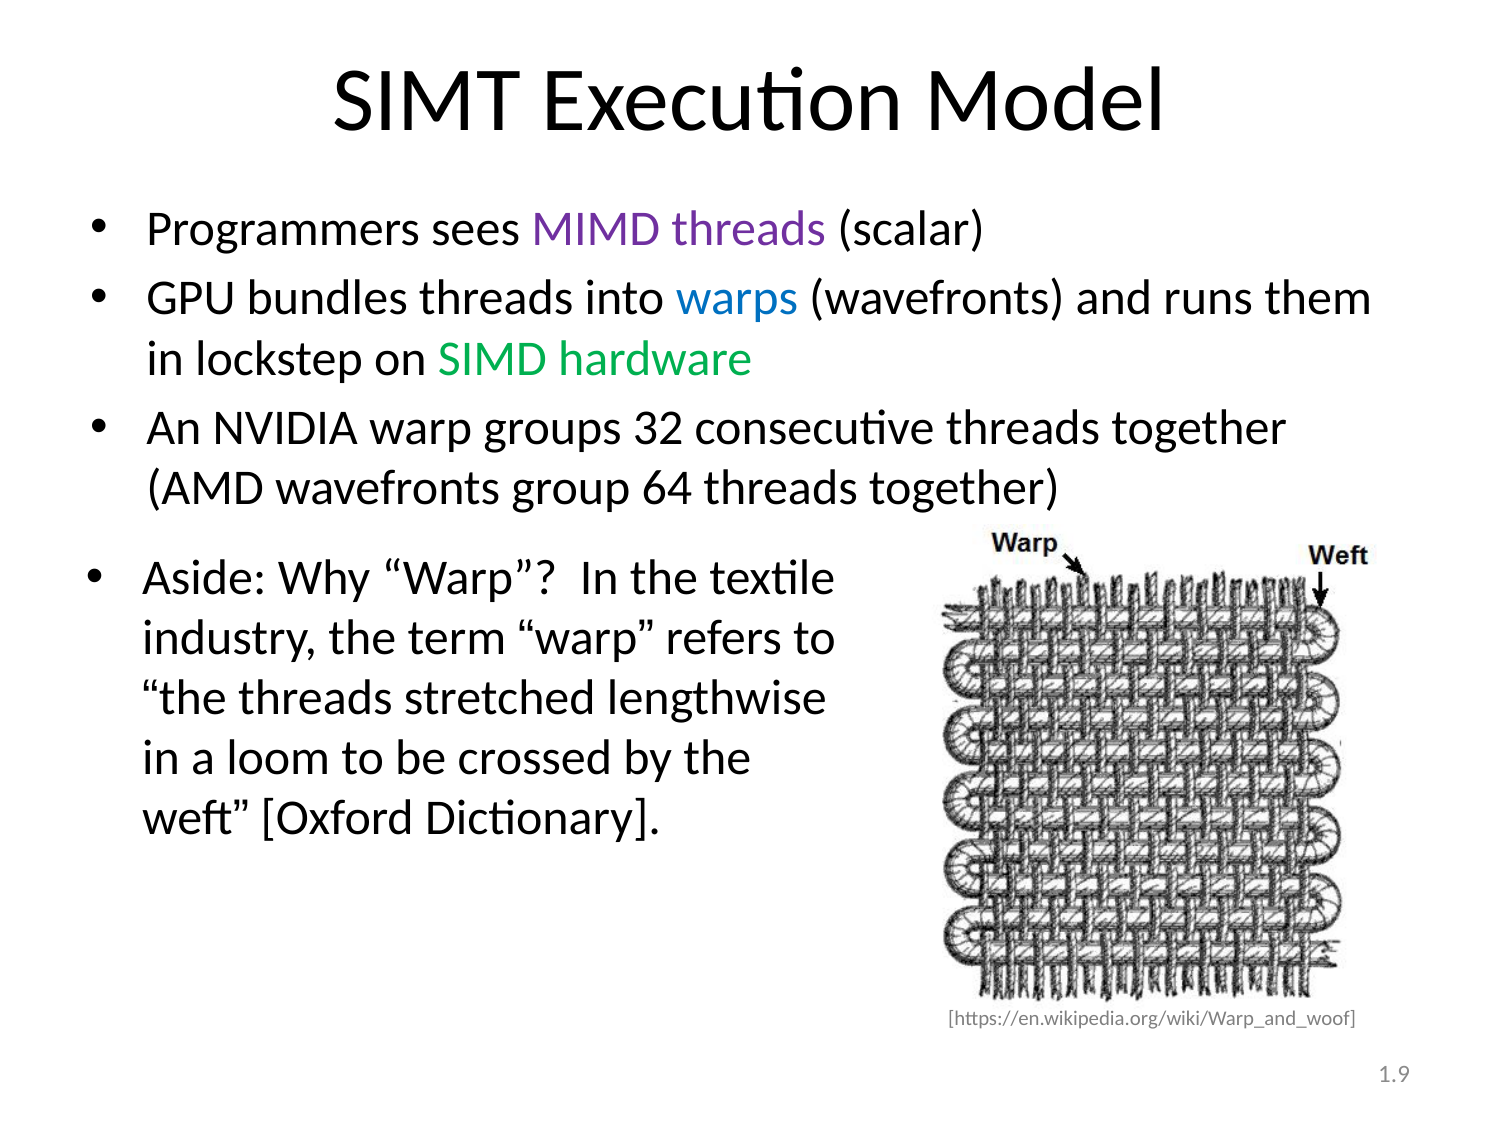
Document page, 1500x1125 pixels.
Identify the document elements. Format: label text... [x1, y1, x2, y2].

text_box Aside: Why “Warp”? In the textile industry, the term “warp” refers to “the threads stretched lengthwise in a loom to be crossed by the weft” [Oxford Dictionary]. [70, 537, 875, 1043]
list Programmers sees MIMD threads (scalar) GPU bundles threads into warps (wavefronts) and runs them in lockstep on SIMD hardware An NVIDIA warp groups 32 consecutive threads together (AMD wavefronts group 64 threads together) [75, 187, 1425, 625]
picture [912, 524, 1388, 1052]
title SIMT Execution Model [75, 0, 1425, 187]
slide_number 1.9 [1074, 1042, 1425, 1103]
